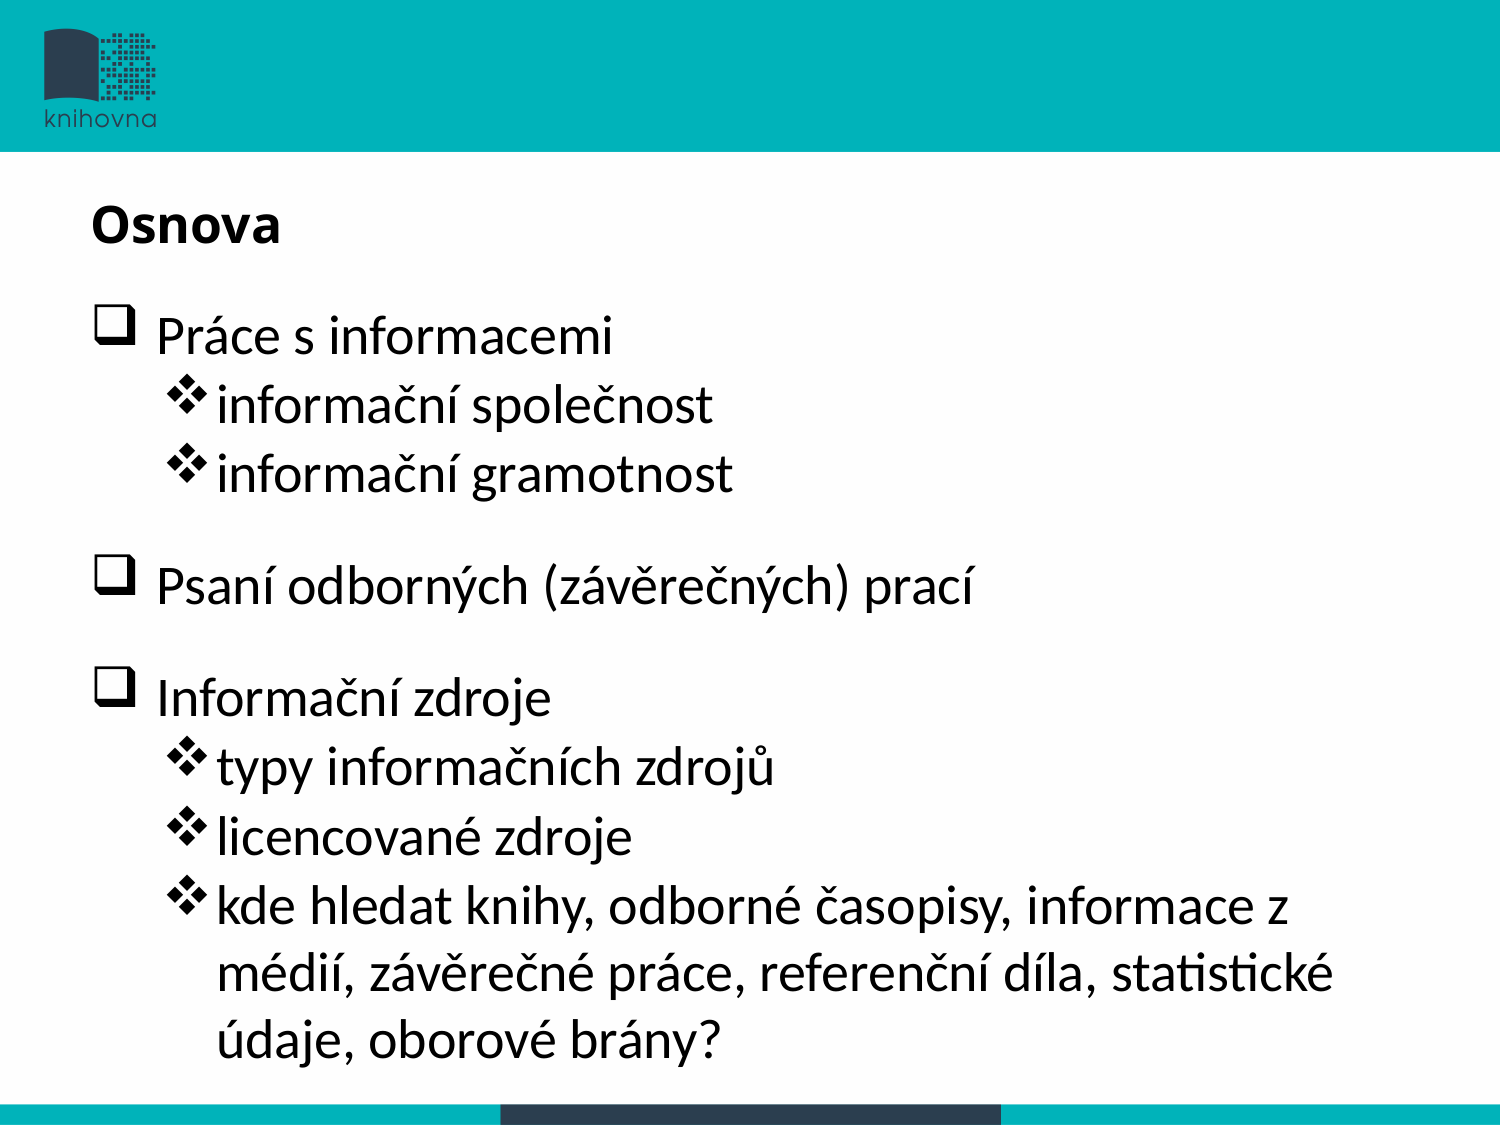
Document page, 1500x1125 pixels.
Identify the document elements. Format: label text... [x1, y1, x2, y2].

list Práce s informacemi informační společnost informační gramotnost Psaní odborných (závěrečných) prací Informační zdroje typy informačních zdrojů licencované zdroje kde hledat knihy, odborné časopisy, informace z médií, závěrečné práce, referenční díla, statistické údaje, oborové brány? [75, 290, 1425, 1083]
title Osnova [75, 184, 1425, 290]
picture [0, 0, 1500, 1125]
